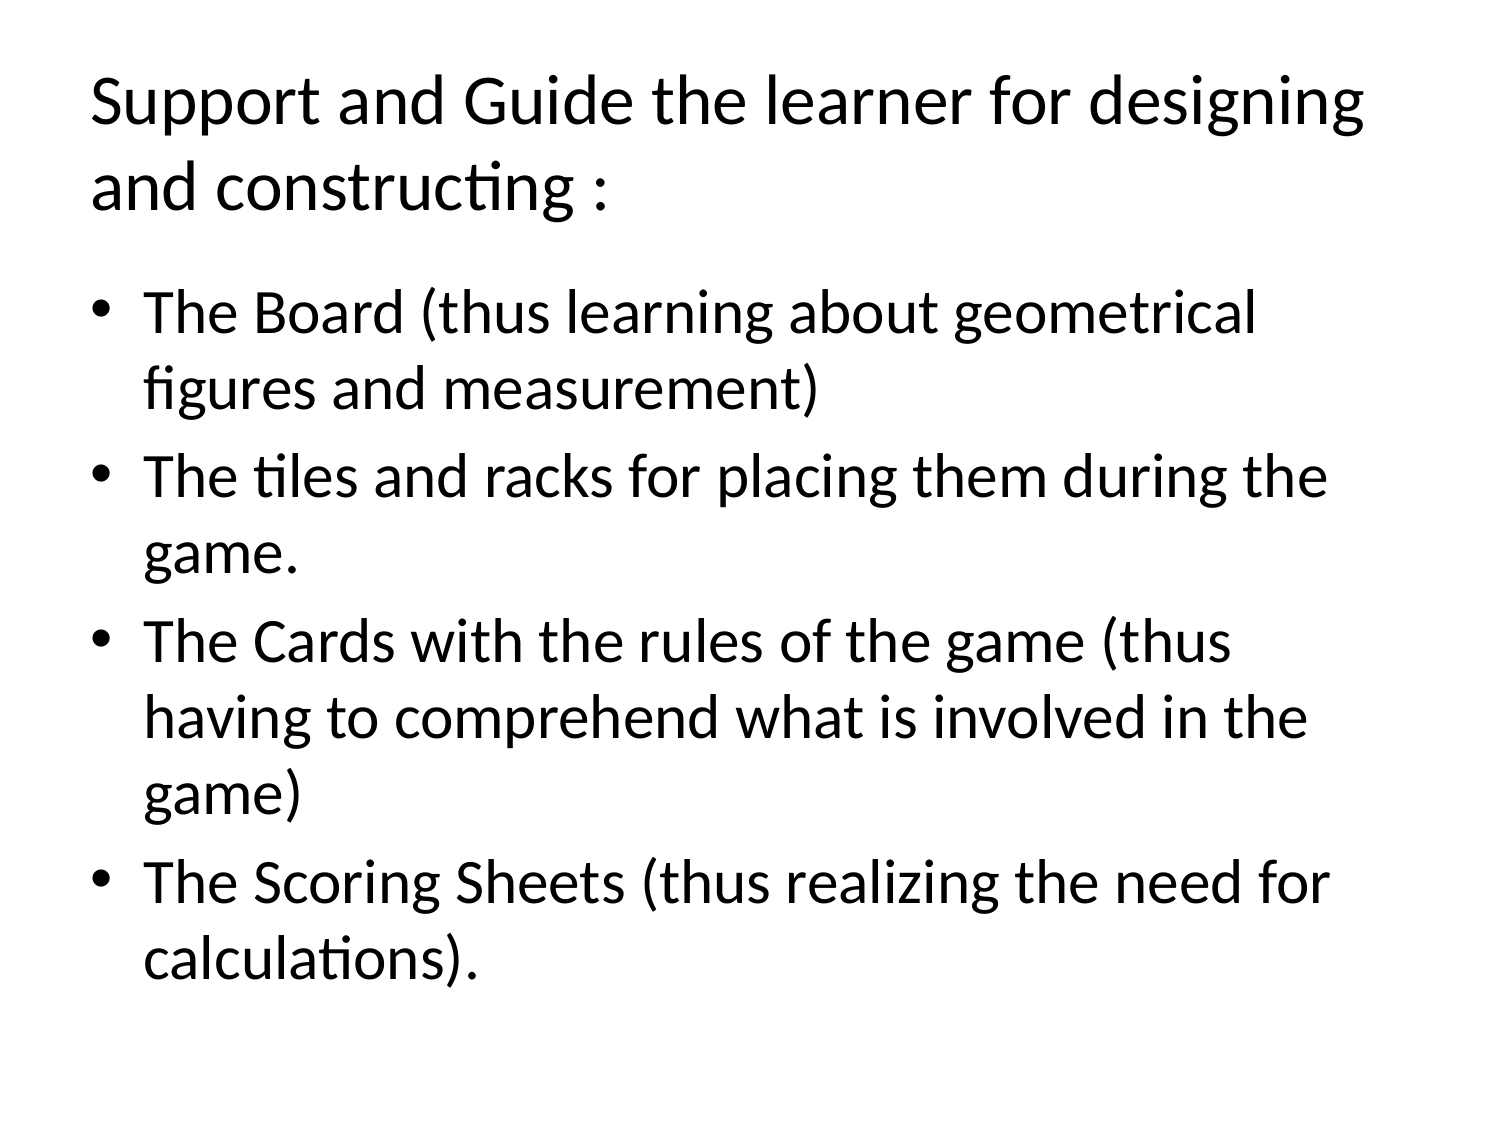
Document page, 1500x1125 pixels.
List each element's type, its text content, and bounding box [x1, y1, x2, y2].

list The Board (thus learning about geometrical figures and measurement) The tiles and racks for placing them during the game. The Cards with the rules of the game (thus having to comprehend what is involved in the game) The Scoring Sheets (thus realizing the need for calculations). [75, 262, 1425, 1005]
title Support and Guide the learner for designing and constructing : [75, 45, 1425, 233]
